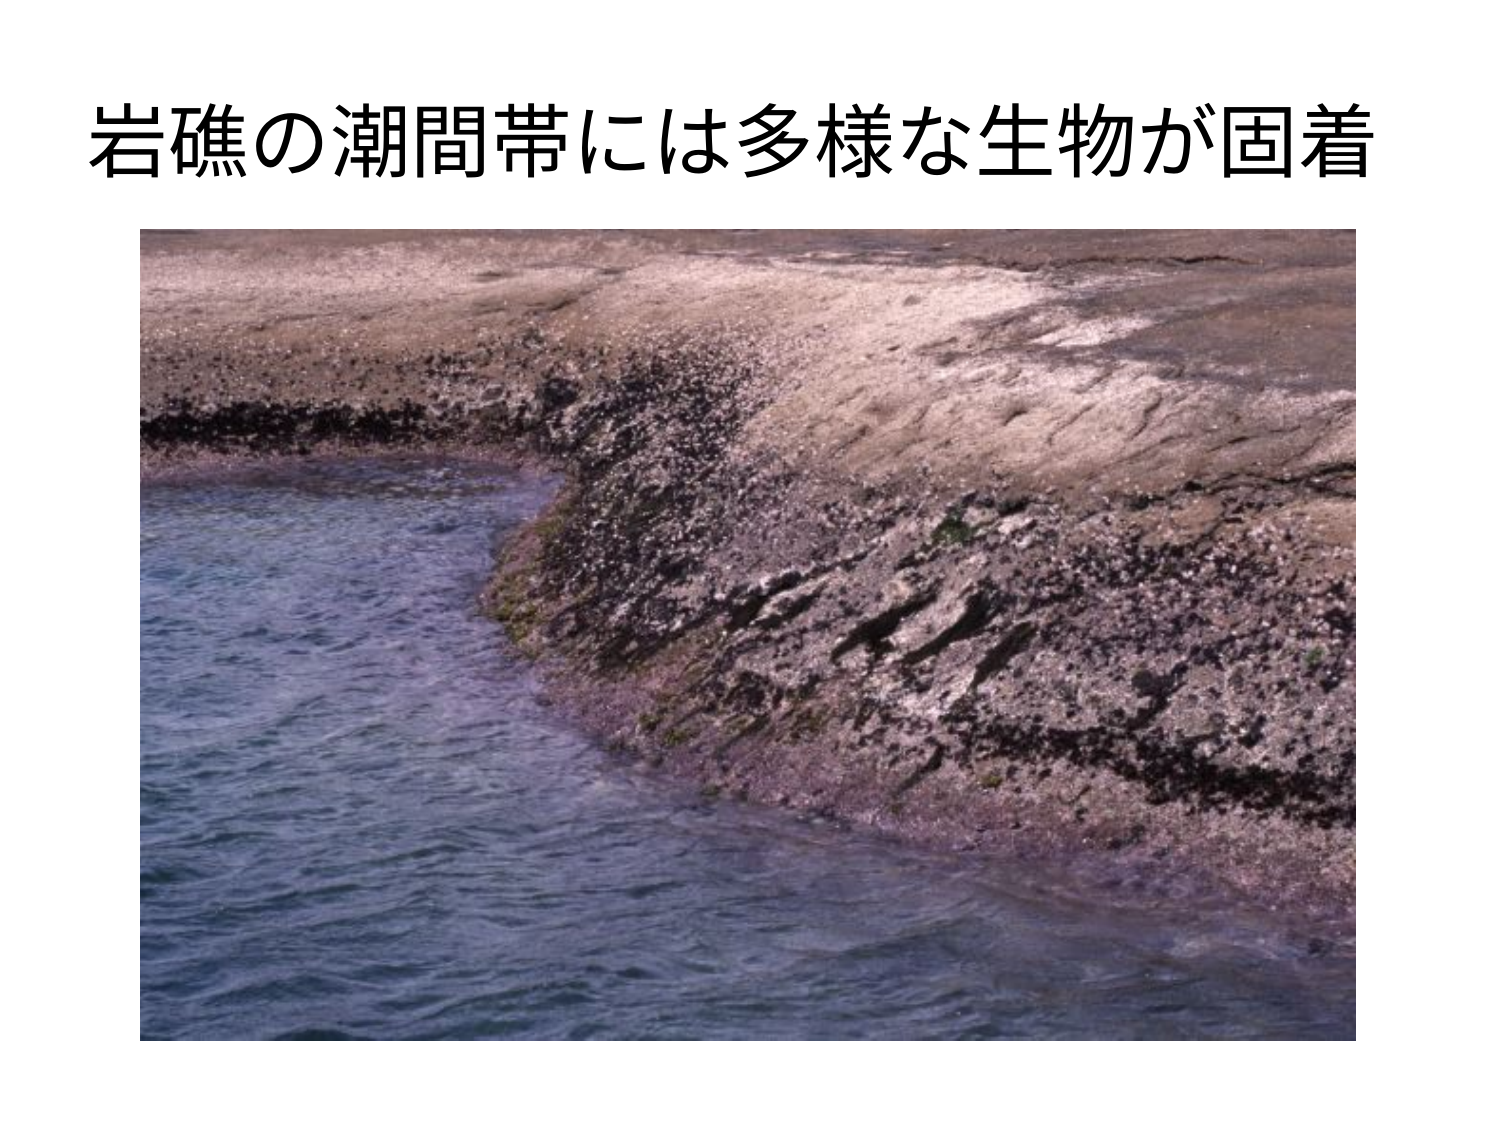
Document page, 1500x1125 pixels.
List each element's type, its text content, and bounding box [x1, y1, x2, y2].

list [10, 228, 1486, 1041]
title 岩礁の潮間帯には多様な生物が固着 [42, 45, 1425, 227]
